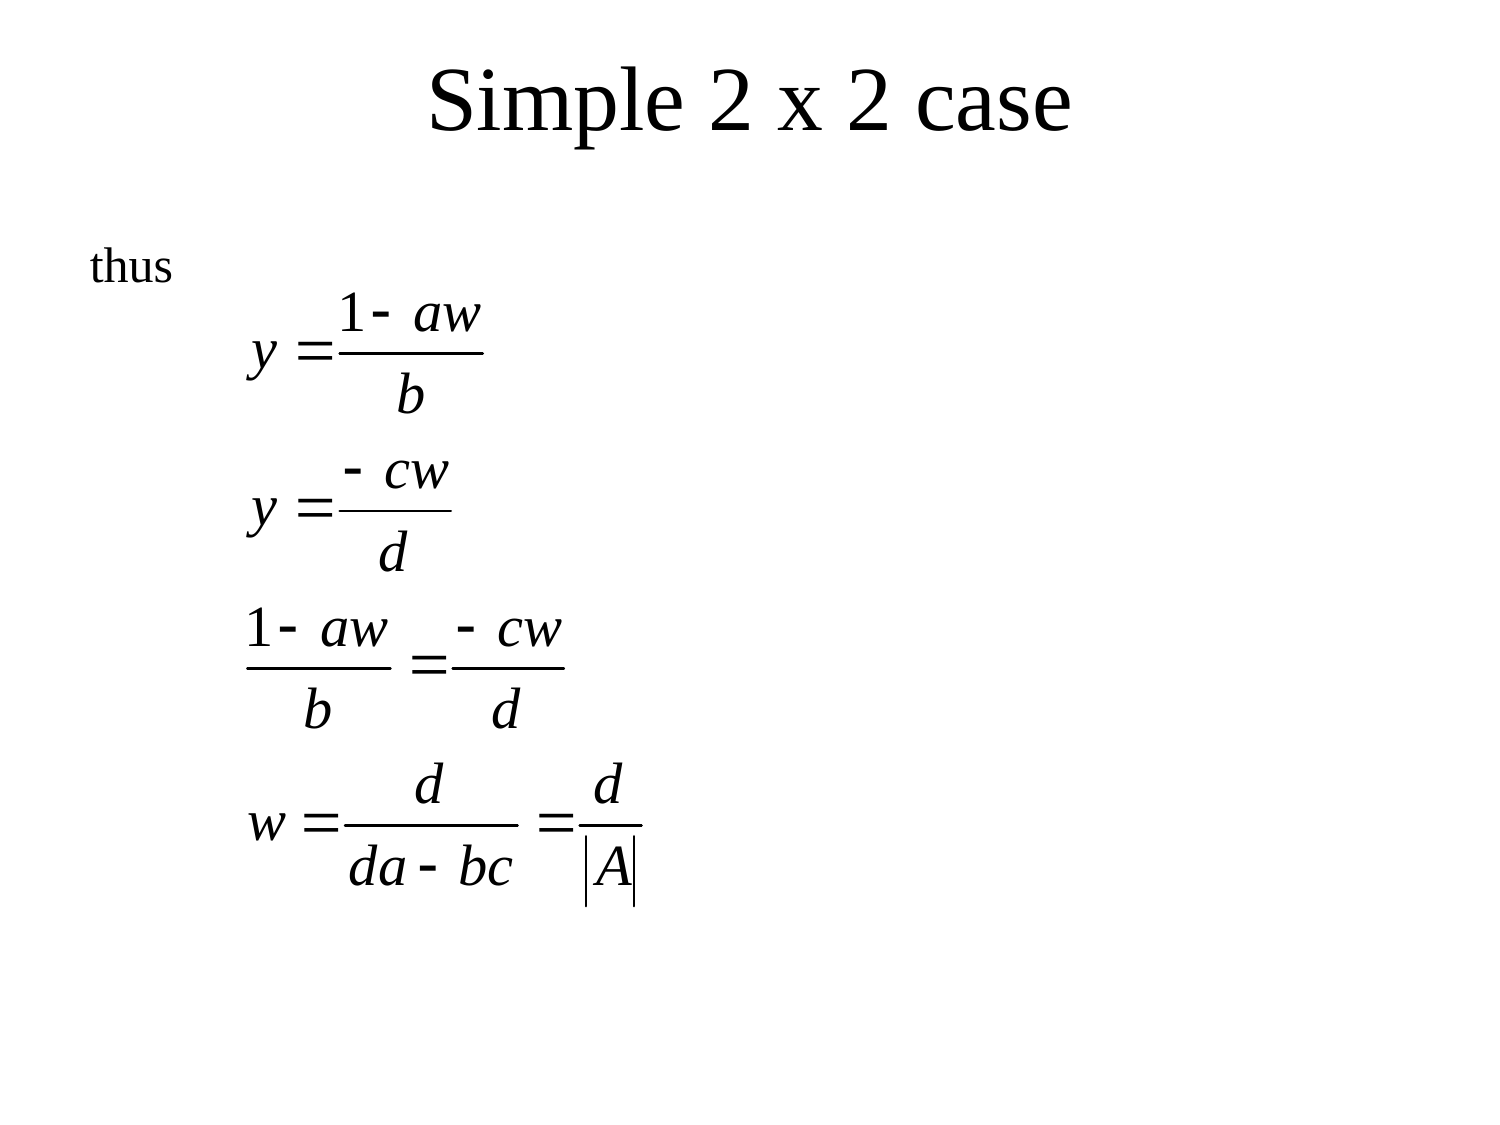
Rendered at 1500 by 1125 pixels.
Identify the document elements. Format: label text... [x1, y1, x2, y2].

text_box thus [75, 224, 263, 300]
title Simple 2 x 2 case [112, 0, 1388, 188]
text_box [237, 274, 652, 918]
